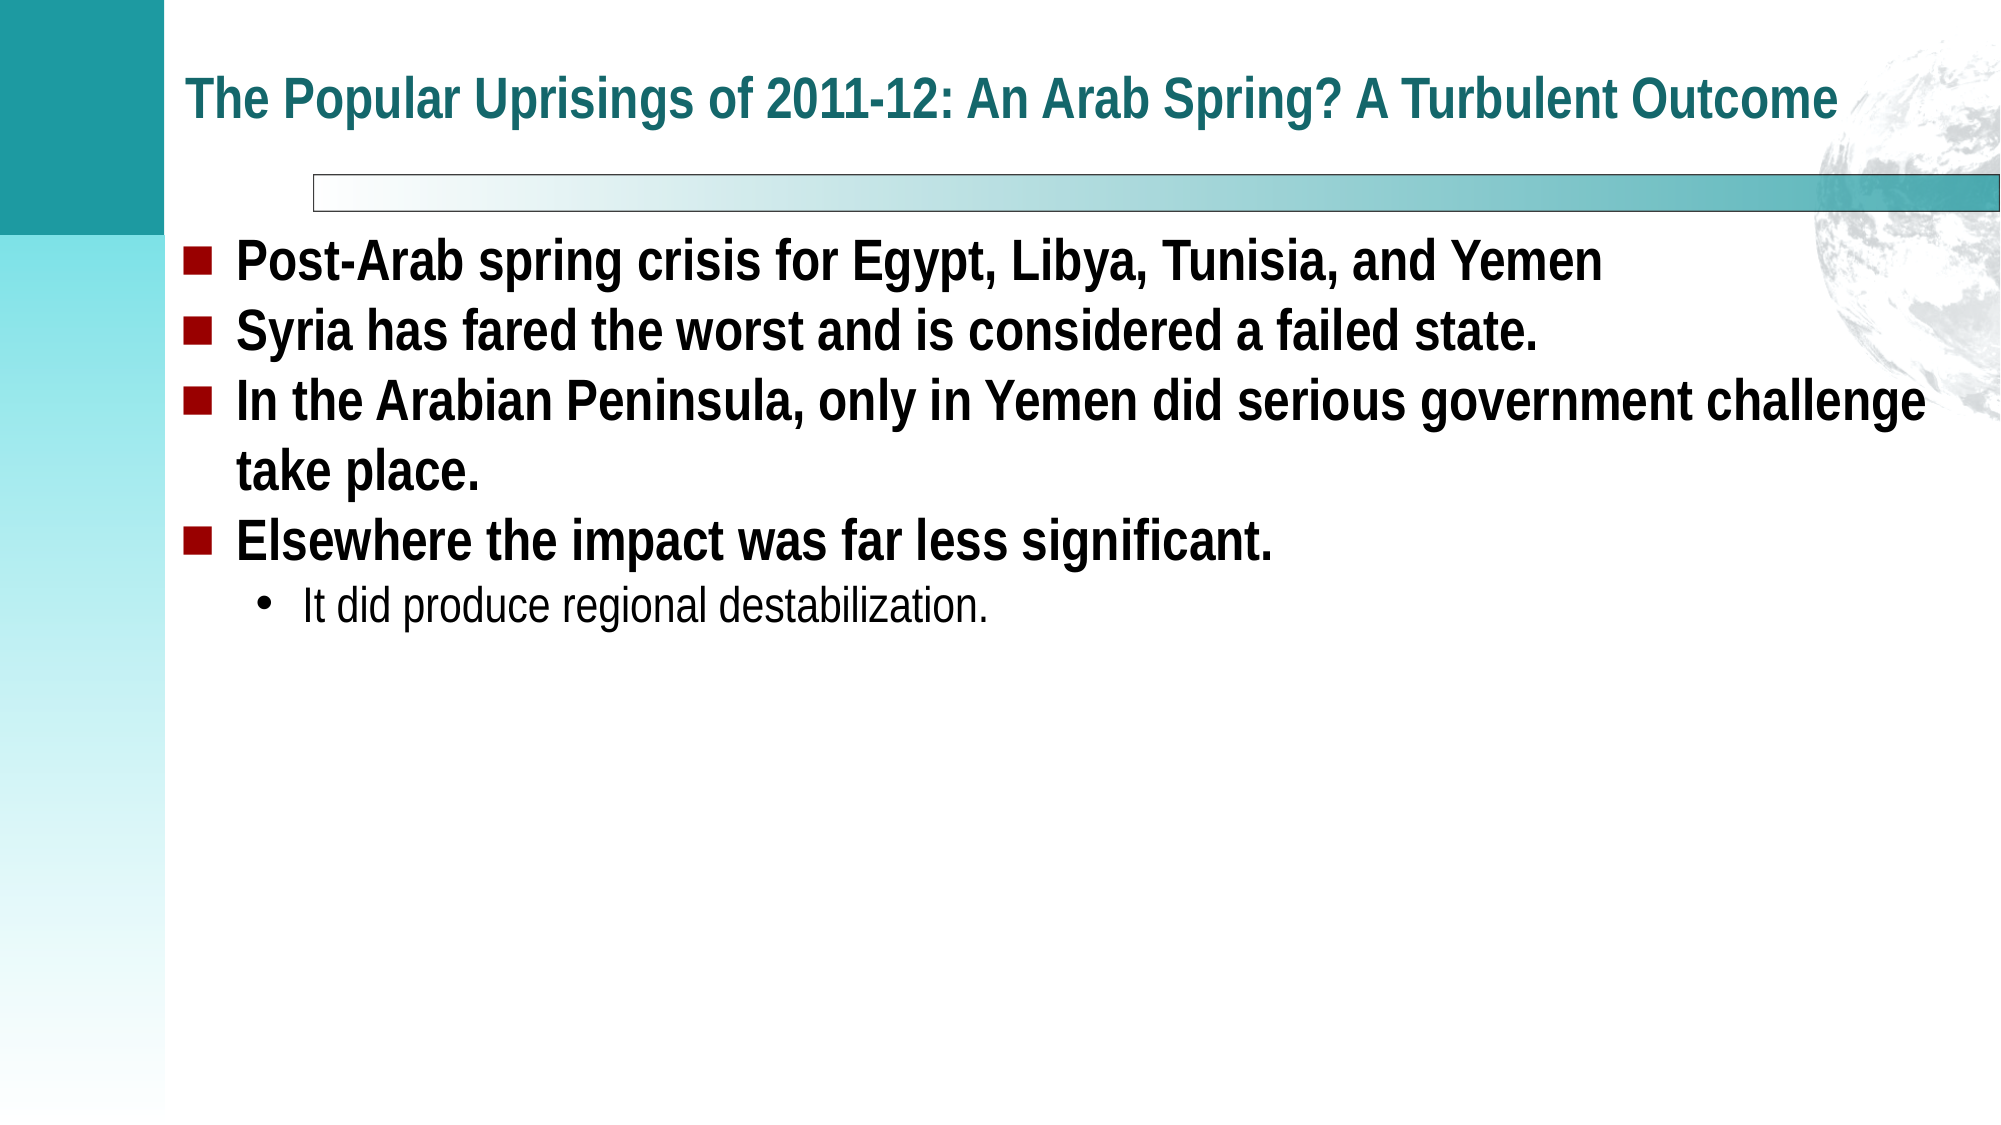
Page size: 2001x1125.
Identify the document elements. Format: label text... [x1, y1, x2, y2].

list Post-Arab spring crisis for Egypt, Libya, Tunisia, and Yemen Syria has fared the worst and is considered a failed state. In the Arabian Peninsula, only in Yemen did serious government challenge take place. Elsewhere the impact was far less significant. It did produce regional destabilization. [165, 214, 1970, 1084]
title The Popular Uprisings of 2011-12: An Arab Spring? A Turbulent Outcome [170, 16, 1967, 173]
